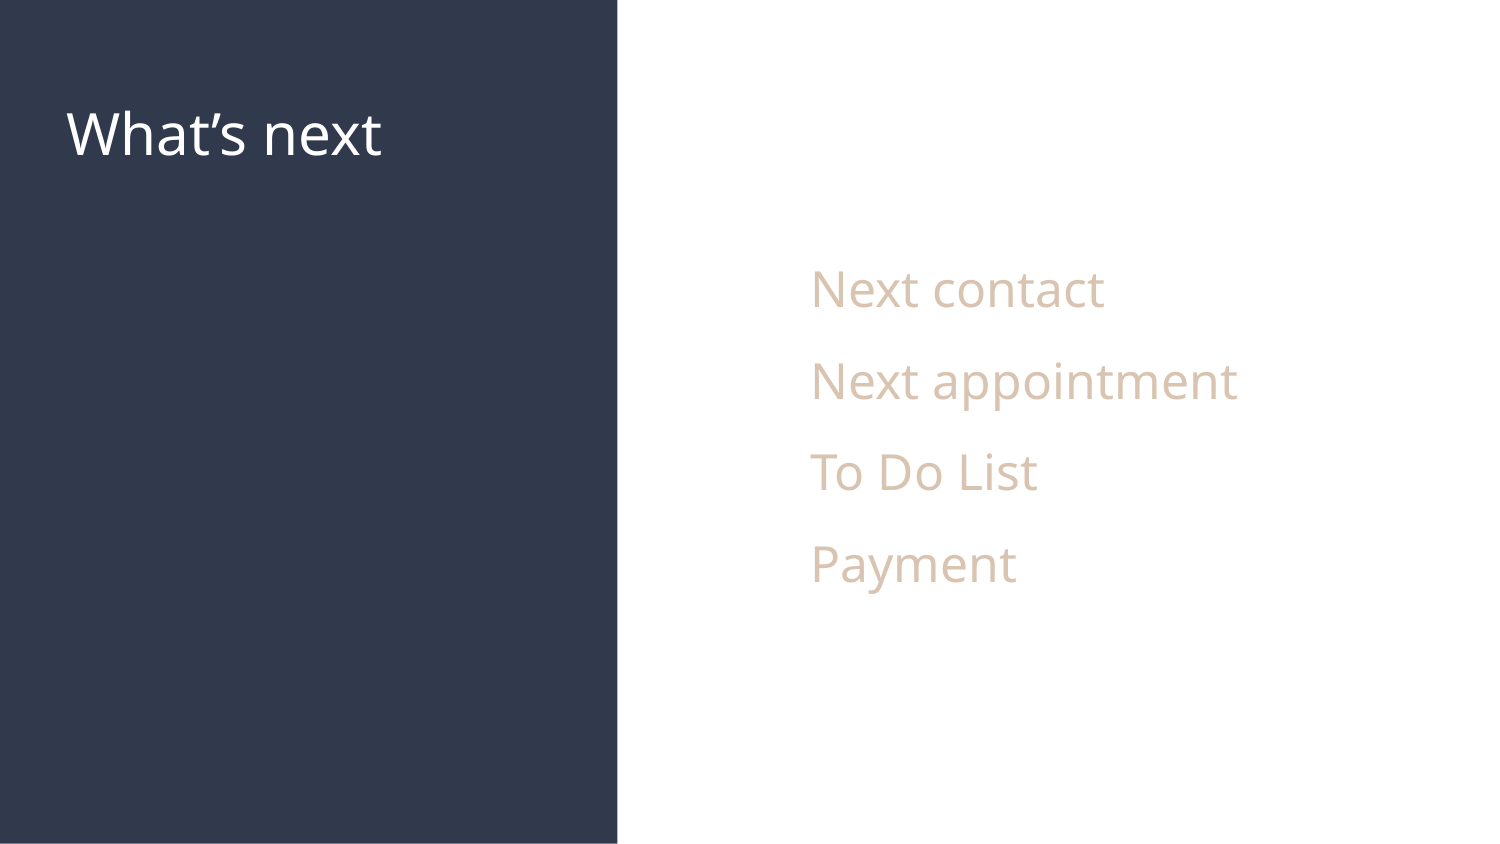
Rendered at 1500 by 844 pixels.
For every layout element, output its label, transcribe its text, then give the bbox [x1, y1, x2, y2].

title What’s next [51, 82, 565, 383]
list Next contact Next appointment To Do List Payment [795, 233, 1309, 611]
